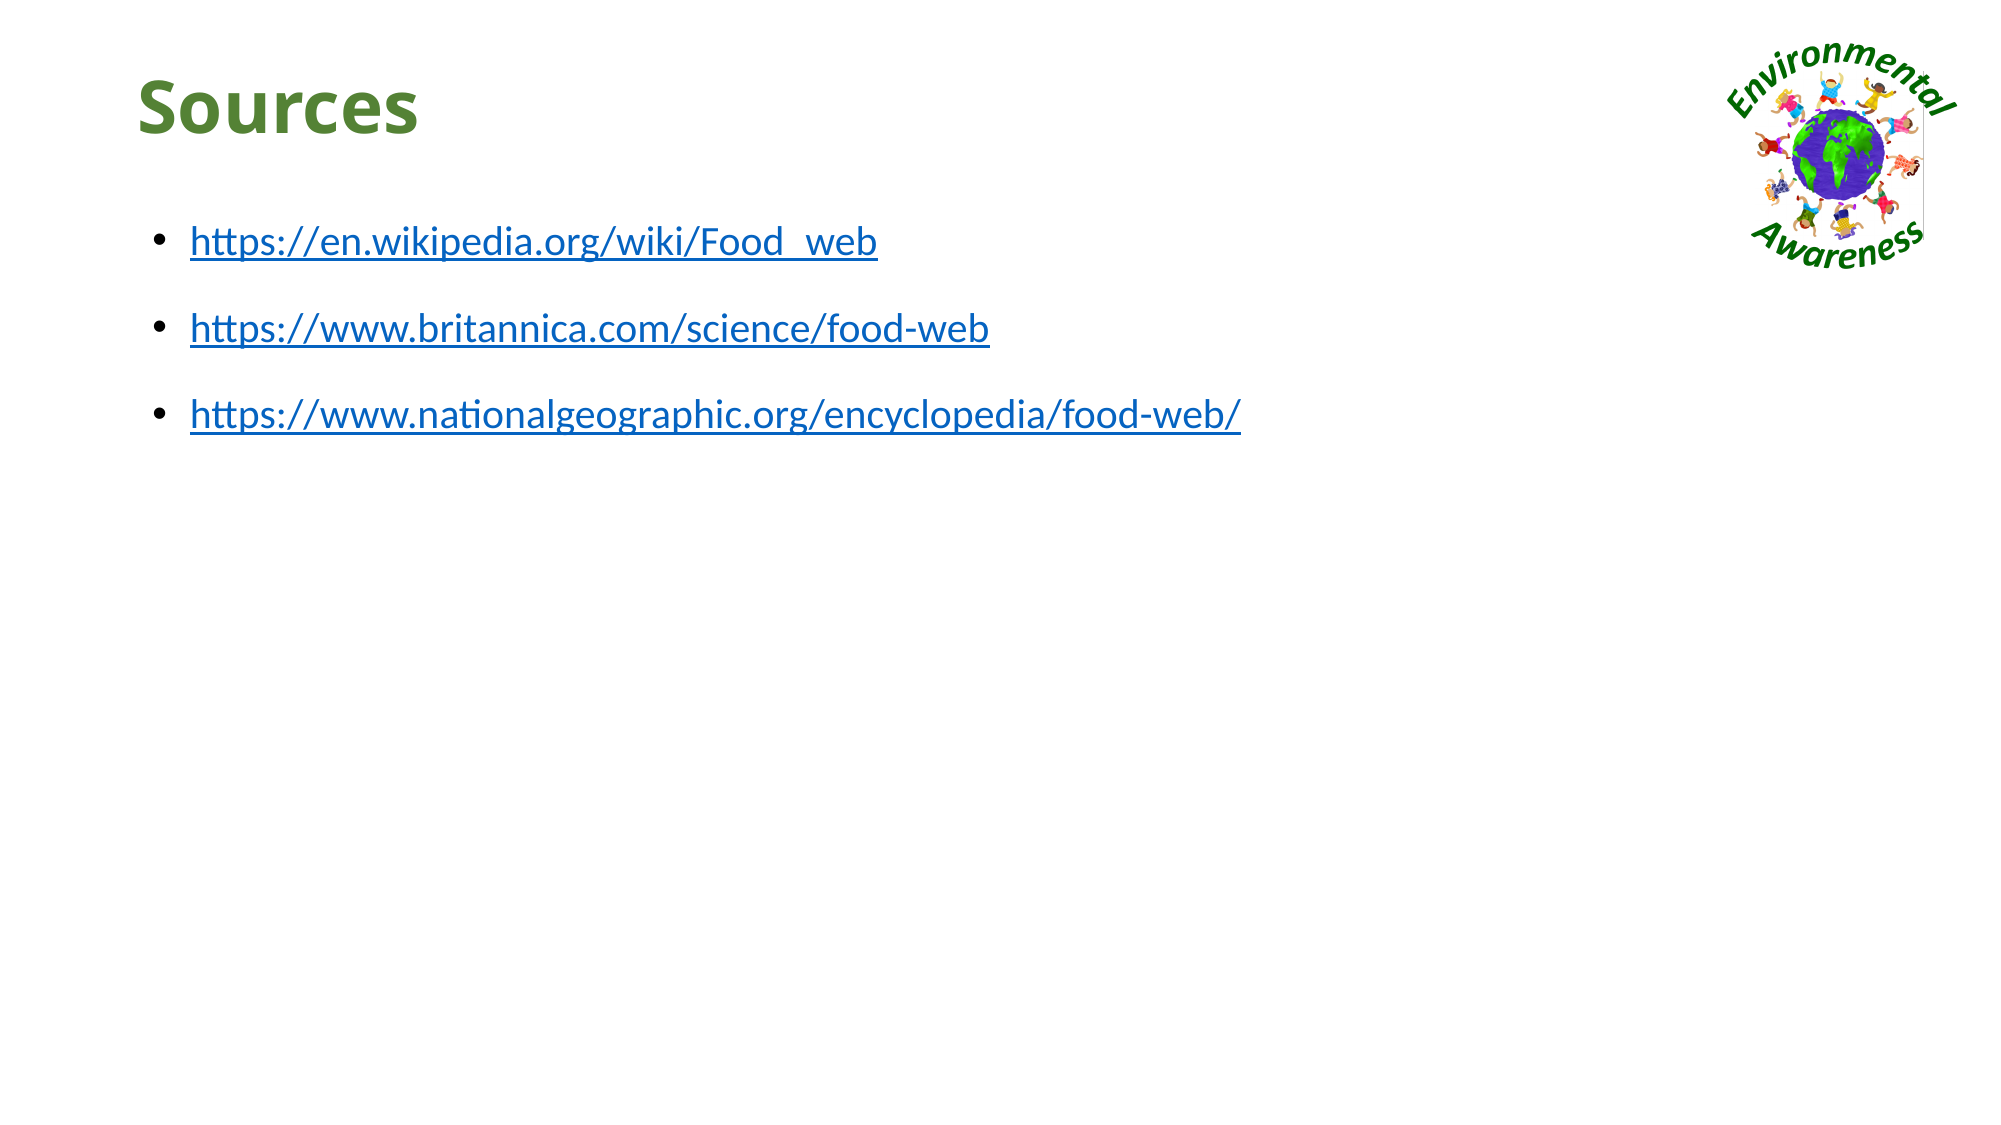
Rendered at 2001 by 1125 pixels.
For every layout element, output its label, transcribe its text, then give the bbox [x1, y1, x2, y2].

picture [1716, 35, 1962, 278]
list https://en.wikipedia.org/wiki/Food_web https://www.britannica.com/science/food-web https://www.nationalgeographic.org/encyclopedia/food-web/ [137, 212, 1650, 1021]
title Sources [122, 59, 1650, 160]
